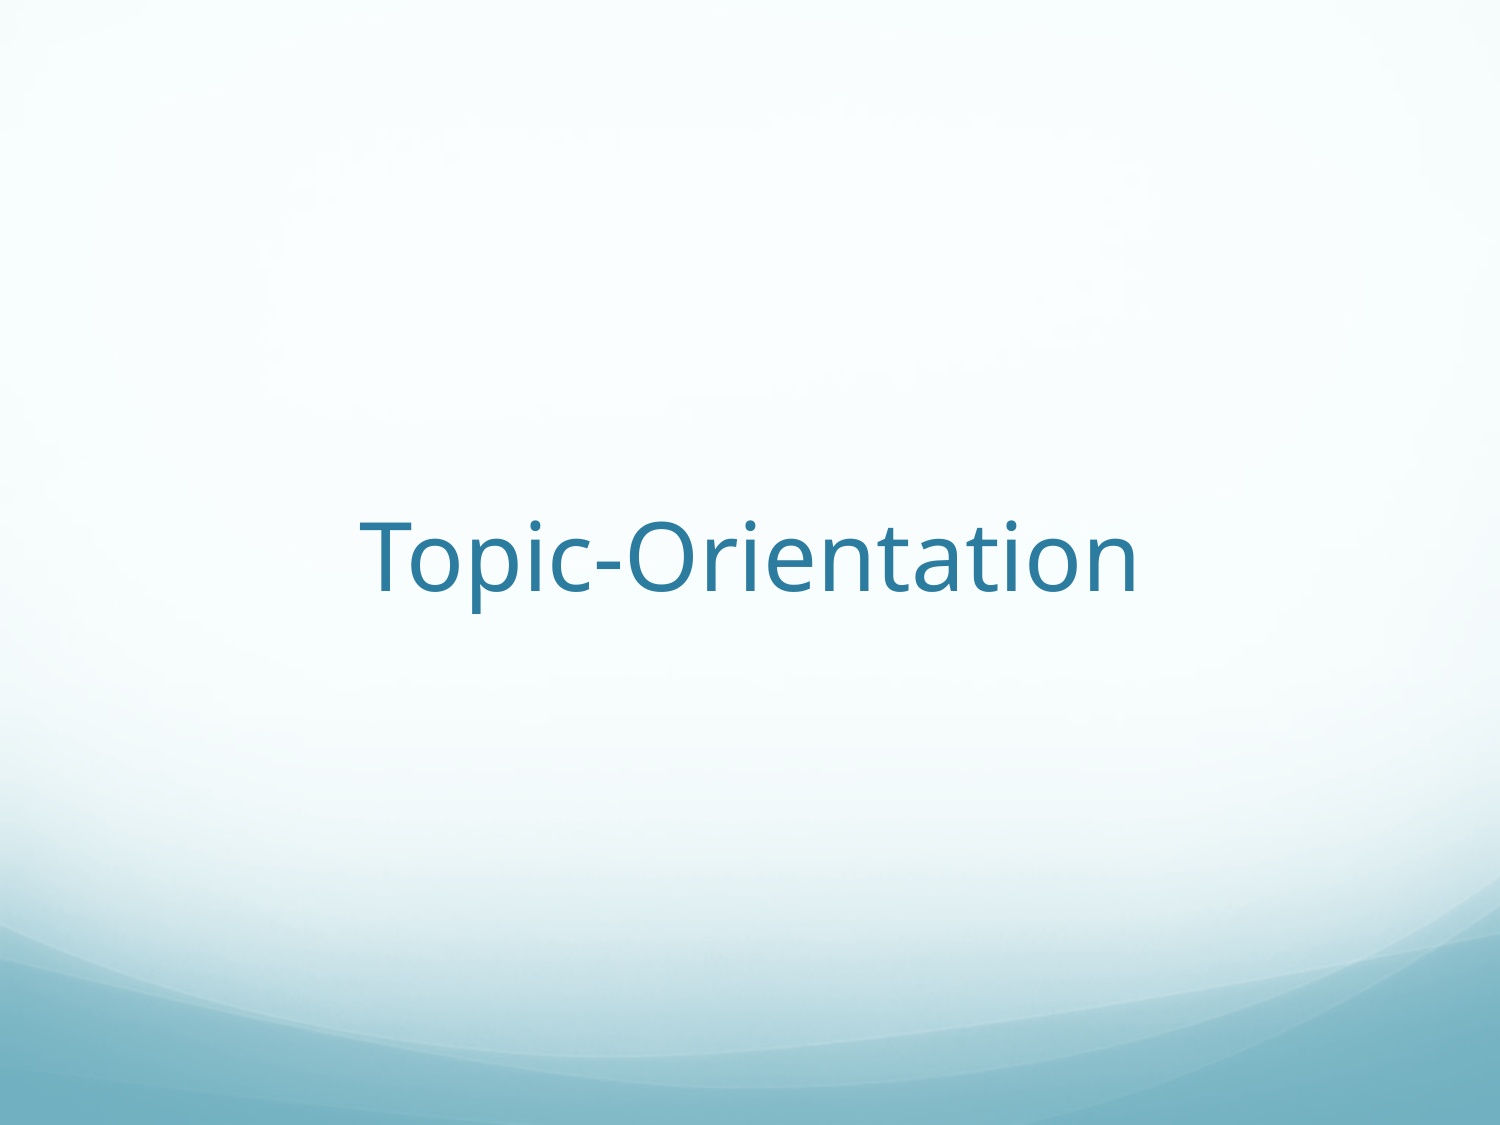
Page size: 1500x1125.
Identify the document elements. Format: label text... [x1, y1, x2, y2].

title Topic-Orientation [90, 394, 1412, 618]
